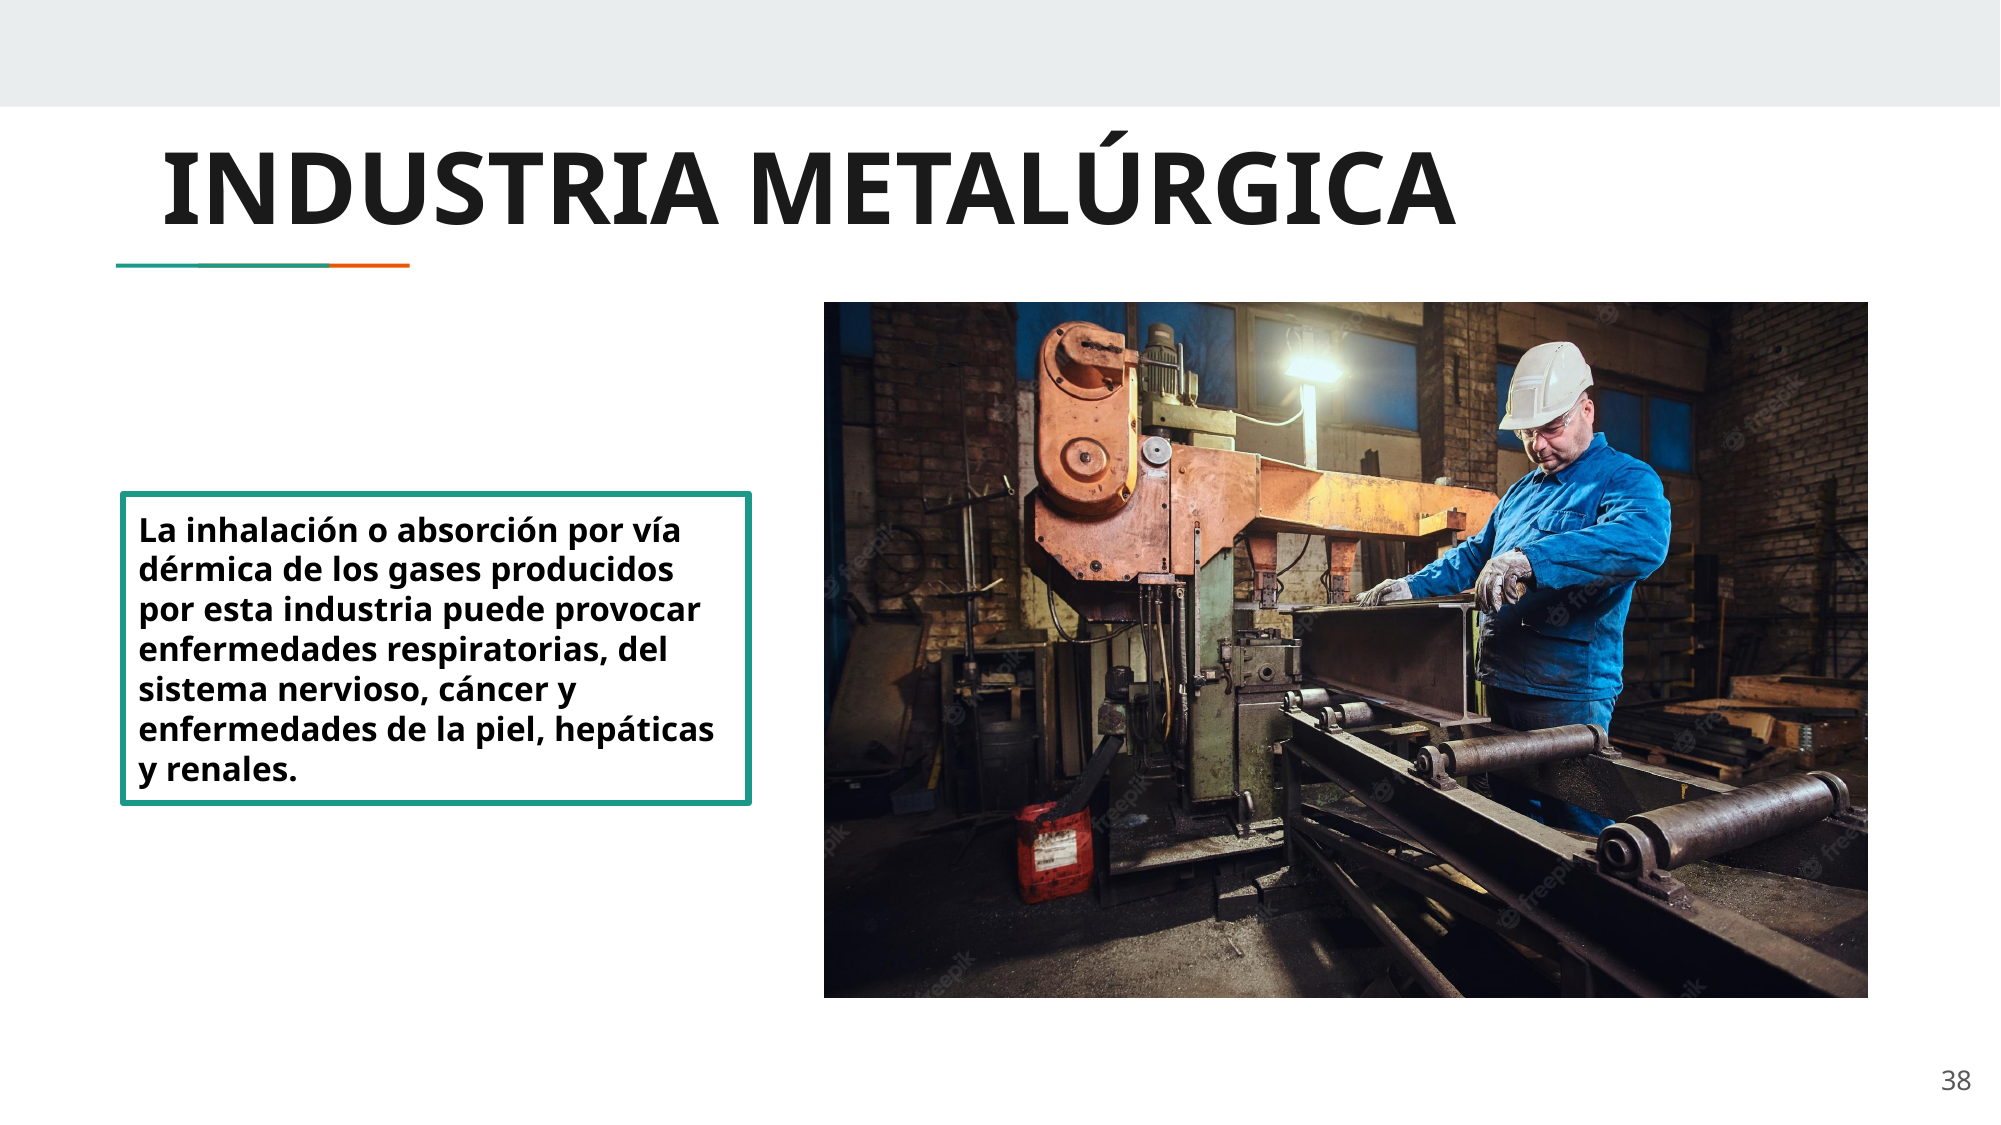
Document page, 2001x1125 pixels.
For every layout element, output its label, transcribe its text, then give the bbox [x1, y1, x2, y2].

picture [824, 302, 1868, 998]
text_box La inhalación o absorción por vía dérmica de los gases producidos por esta industria puede provocar enfermedades respiratorias, del sistema nervioso, cáncer y enfermedades de la piel, hepáticas y renales. [123, 493, 749, 804]
title INDUSTRIA METALÚRGICA [61, 133, 1558, 251]
slide_number 38 [1867, 1038, 1988, 1125]
